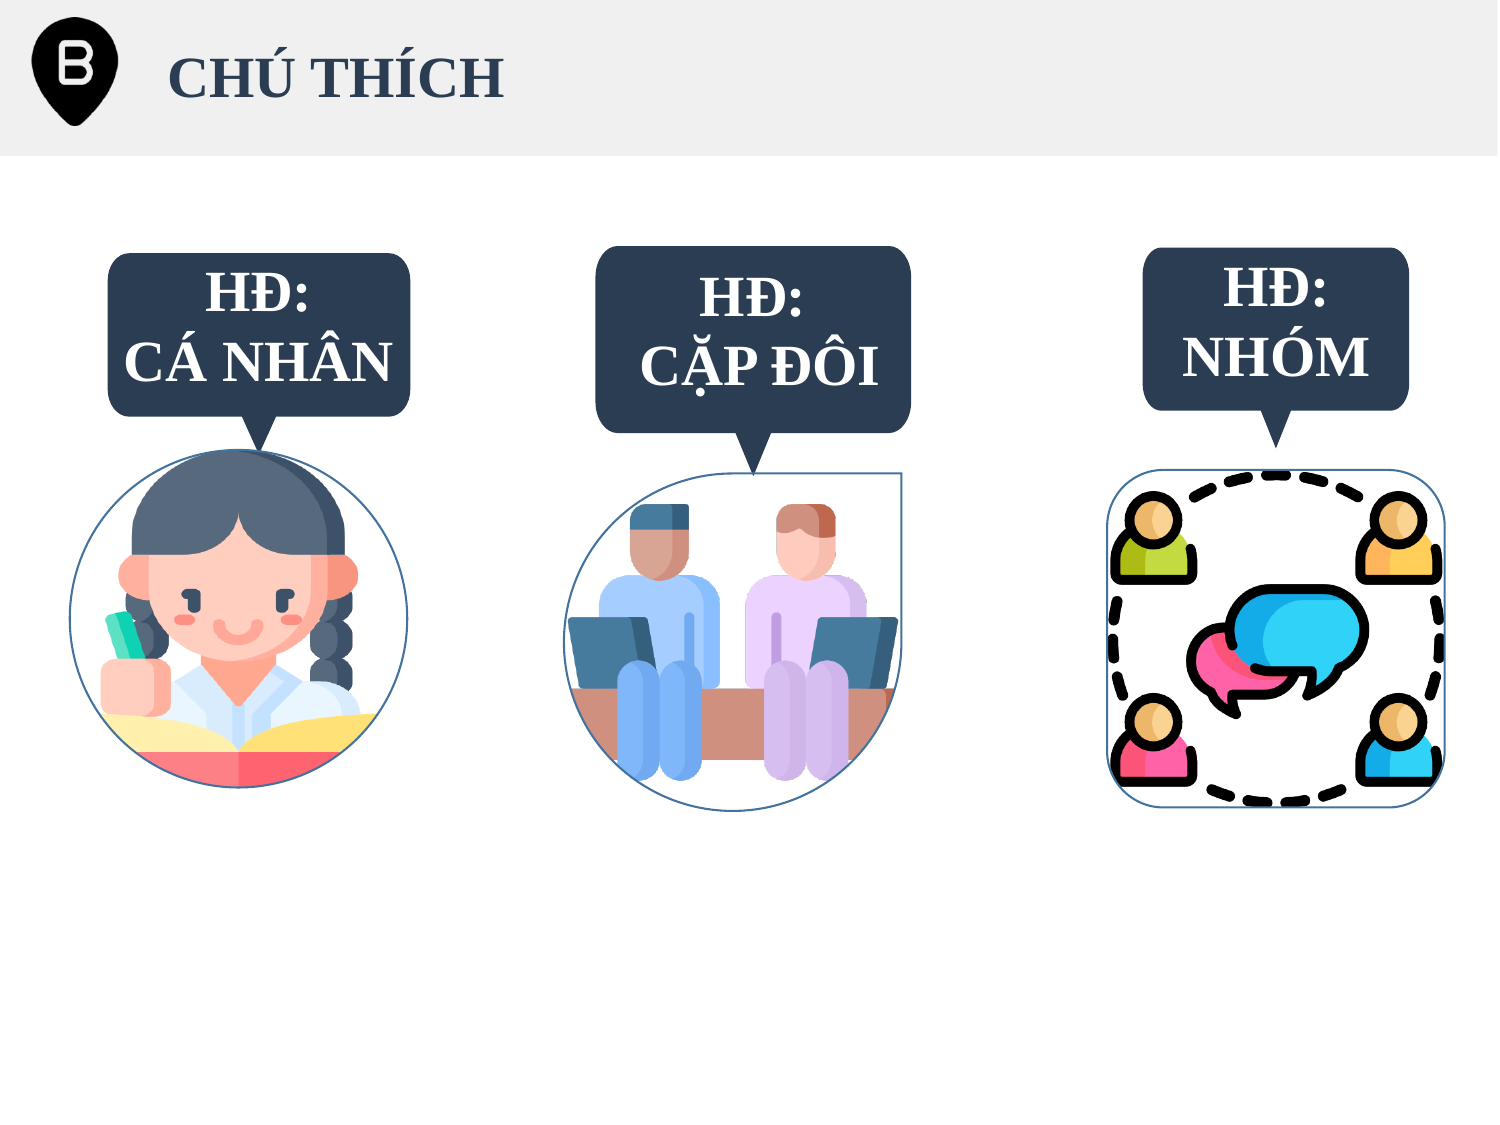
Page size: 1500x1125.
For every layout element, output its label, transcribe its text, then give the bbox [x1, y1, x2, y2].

picture [20, 17, 129, 126]
text_box [0, 0, 1498, 157]
text_box [562, 478, 903, 812]
text_box [68, 474, 409, 789]
text_box [1106, 468, 1446, 809]
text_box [86, 245, 432, 474]
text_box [1142, 240, 1410, 468]
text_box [595, 245, 922, 478]
text_box CHÚ THÍCH [152, 31, 520, 117]
